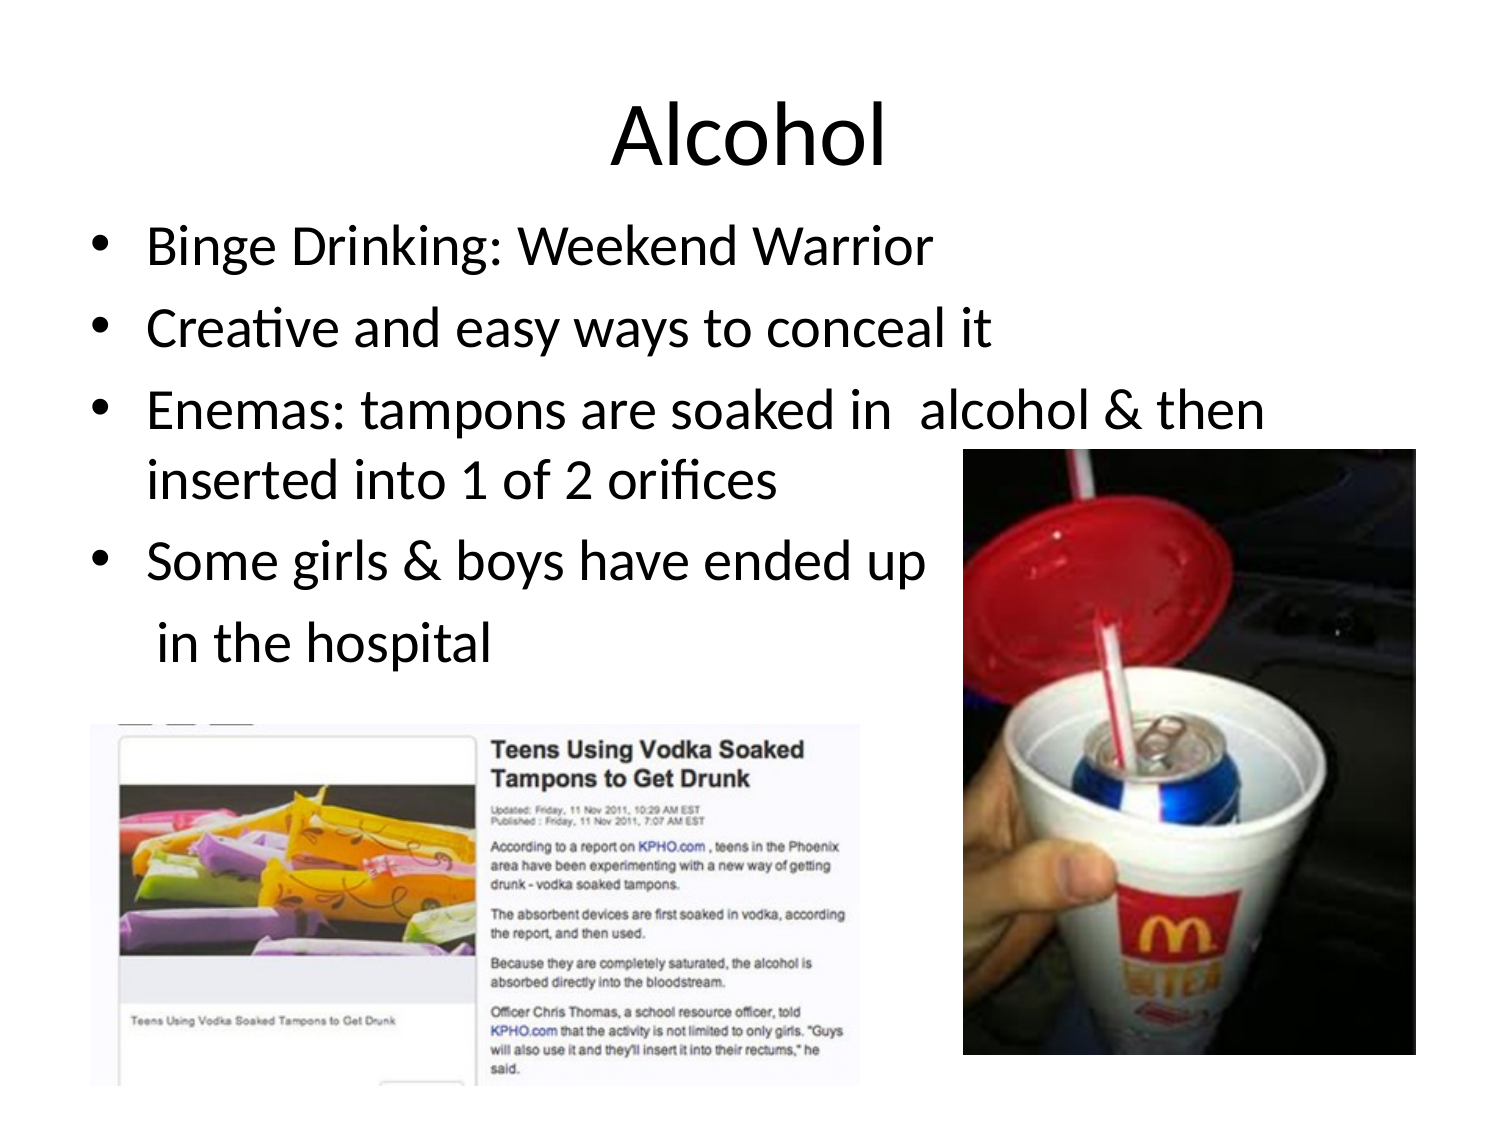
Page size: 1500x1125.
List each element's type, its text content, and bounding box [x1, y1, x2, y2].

picture [963, 449, 1416, 1055]
picture [90, 724, 860, 1087]
title Alcohol [75, 24, 1425, 200]
list Binge Drinking: Weekend Warrior Creative and easy ways to conceal it Enemas: tampons are soaked in alcohol & then inserted into 1 of 2 orifices Some girls & boys have ended up in the hospital [75, 200, 1425, 1005]
